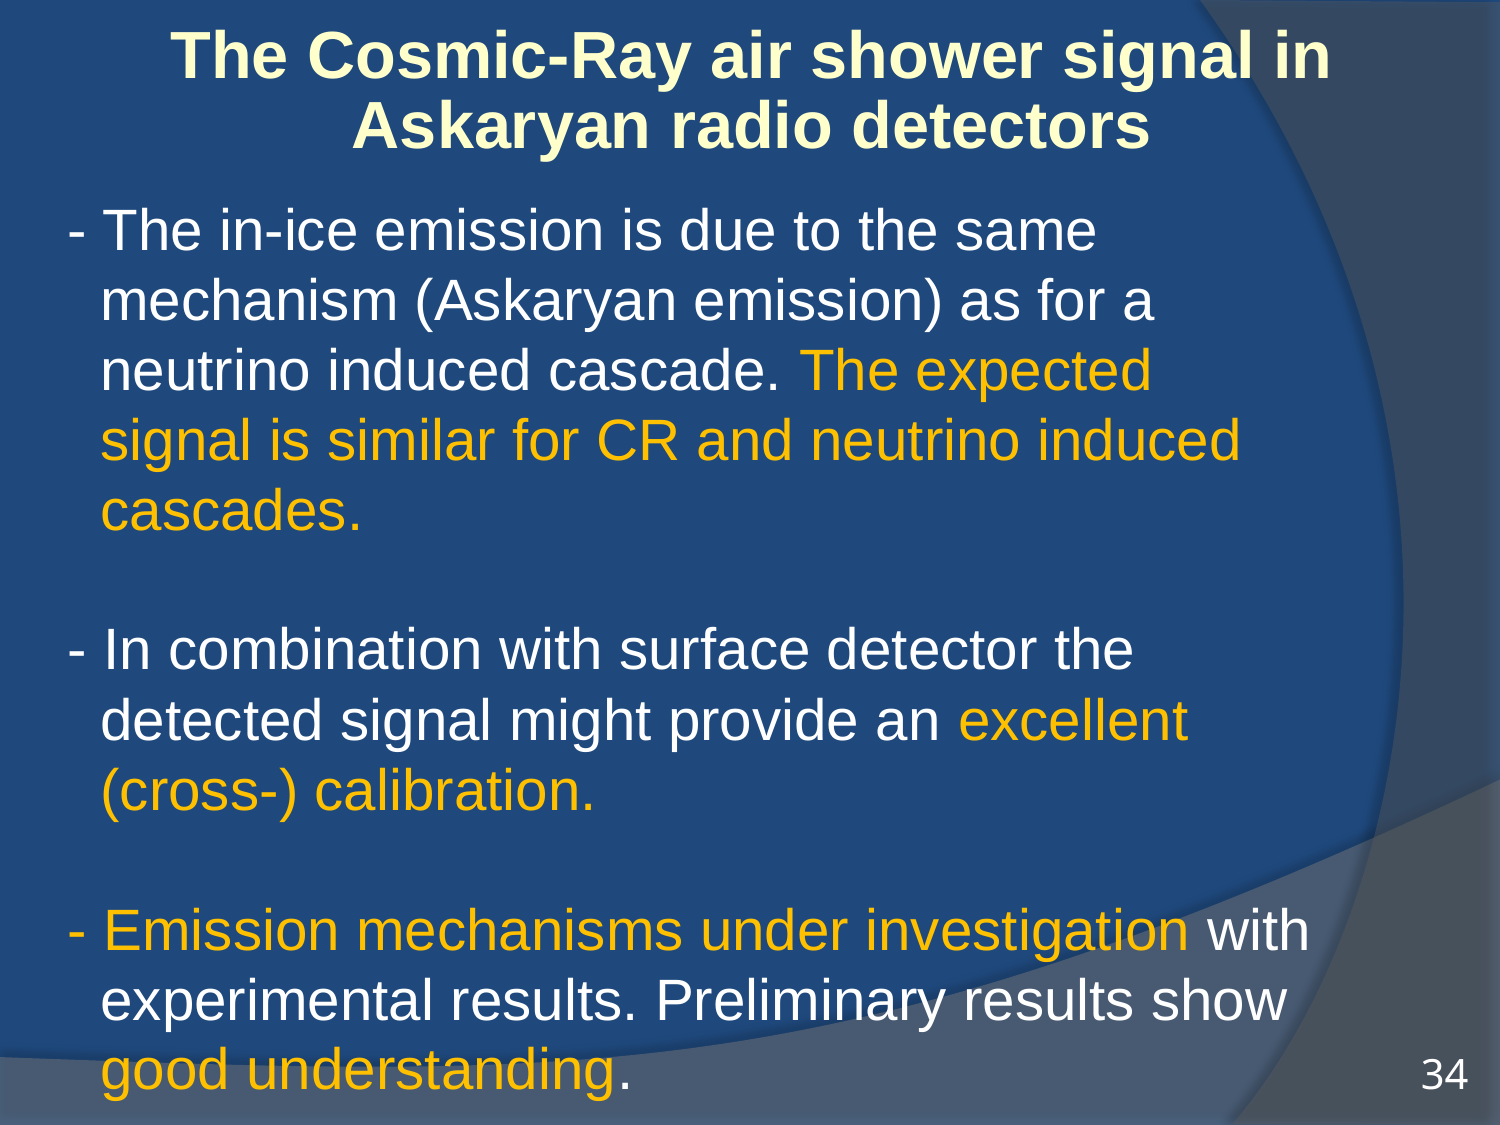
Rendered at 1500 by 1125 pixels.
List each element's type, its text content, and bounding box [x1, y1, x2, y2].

text_box The Cosmic-Ray air shower signal in Askaryan radio detectors [76, 42, 1427, 143]
text_box 34 [1405, 1038, 1500, 1106]
text_box - The in-ice emission is due to the same mechanism (Askaryan emission) as for a neutrino induced cascade. The expected signal is similar for CR and neutrino induced cascades. - In combination with surface detector the detected signal might provide an excellent (cross-) calibration. - Emission mechanisms under investigation with experimental results. Preliminary results show good understanding. [53, 184, 1447, 1109]
